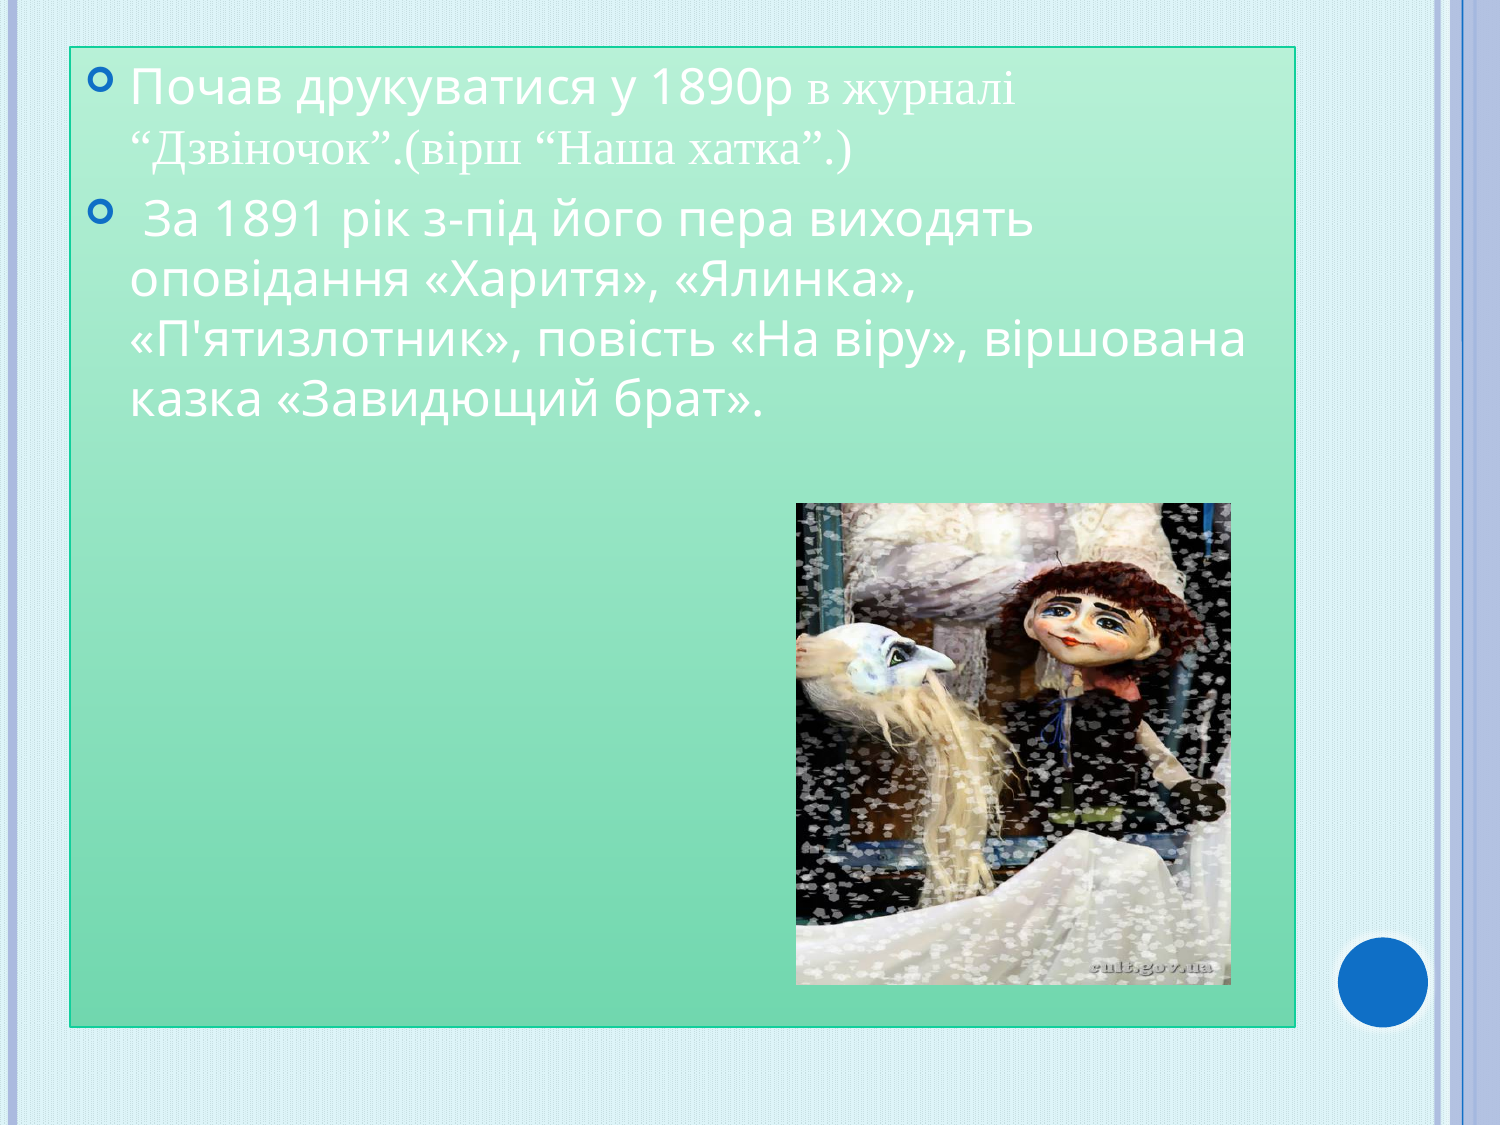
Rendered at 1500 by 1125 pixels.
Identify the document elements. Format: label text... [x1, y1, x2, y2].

picture [796, 503, 1231, 985]
list Почав друкуватися у 1890р в журналі “Дзвіночок”.(вірш “Наша хатка”.) За 1891 рік з-під його пера виходять оповідання «Харитя», «Ялинка», «П'ятизлотник», повість «На віру», віршована казка «Завидющий брат». [69, 46, 1296, 1028]
